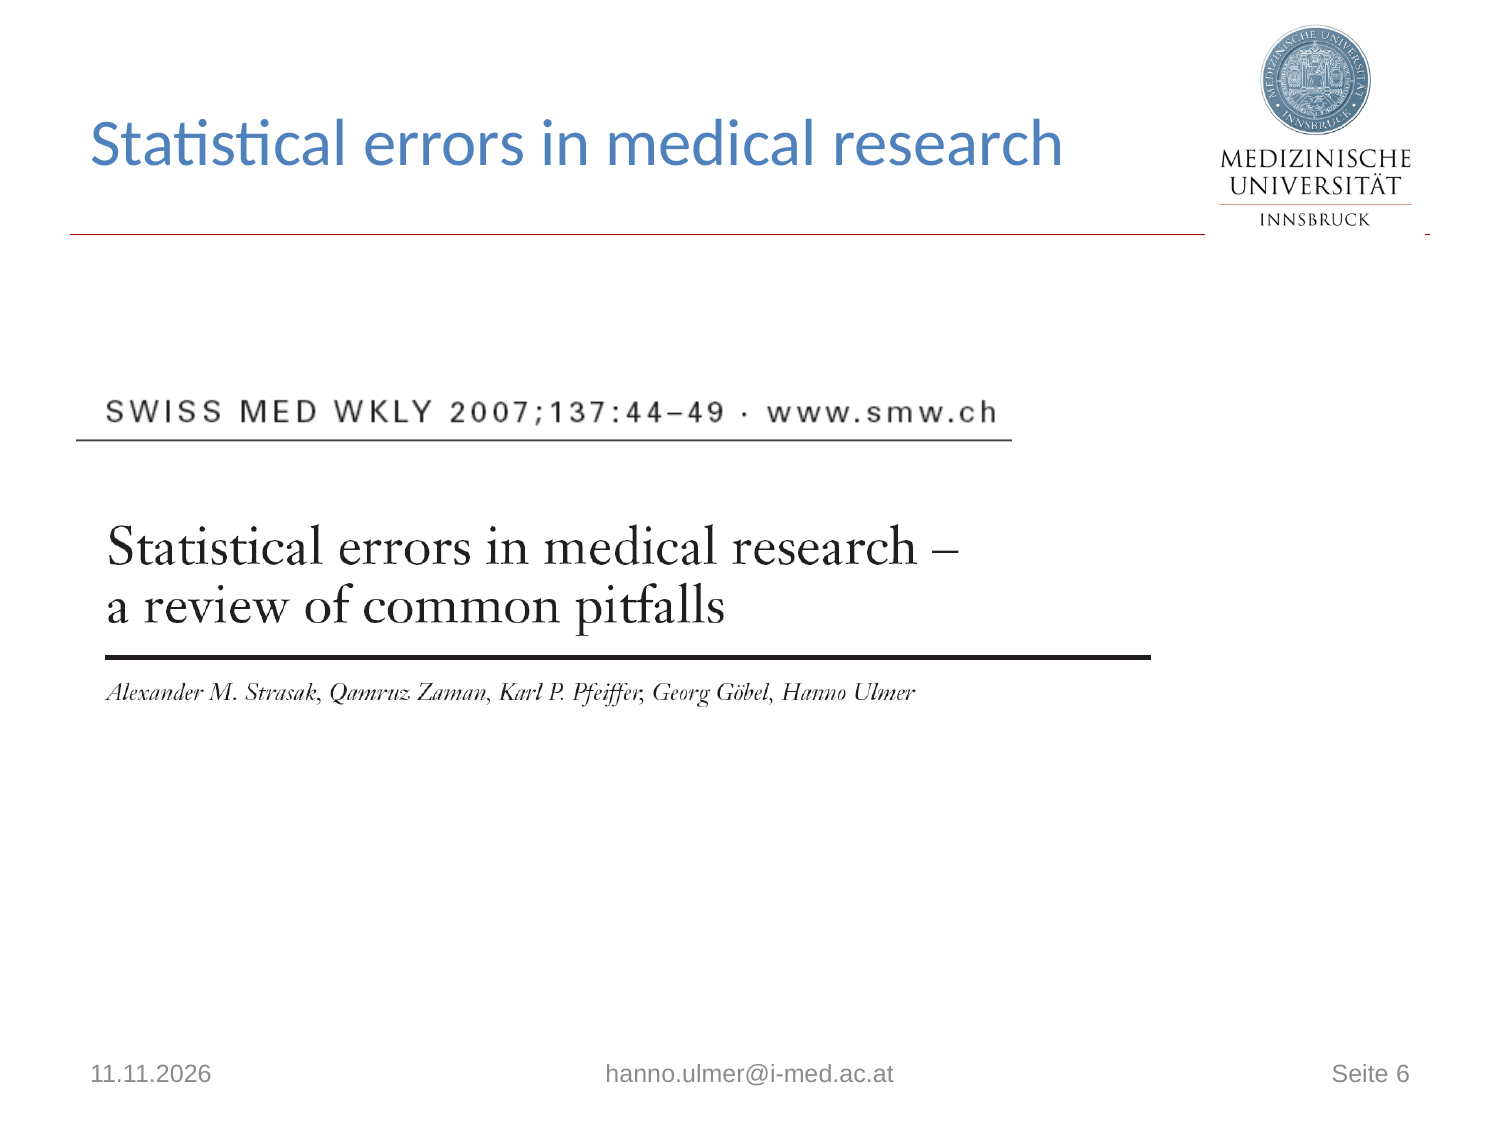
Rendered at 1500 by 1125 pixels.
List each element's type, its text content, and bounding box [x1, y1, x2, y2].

slide_number Seite 6 [1074, 1042, 1425, 1103]
title Statistical errors in medical research [75, 45, 1090, 233]
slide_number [75, 1042, 425, 1103]
footer hanno.ulmer@i-med.ac.at [512, 1042, 988, 1103]
picture [88, 515, 1168, 721]
picture [1205, 15, 1425, 235]
picture [76, 361, 1012, 465]
